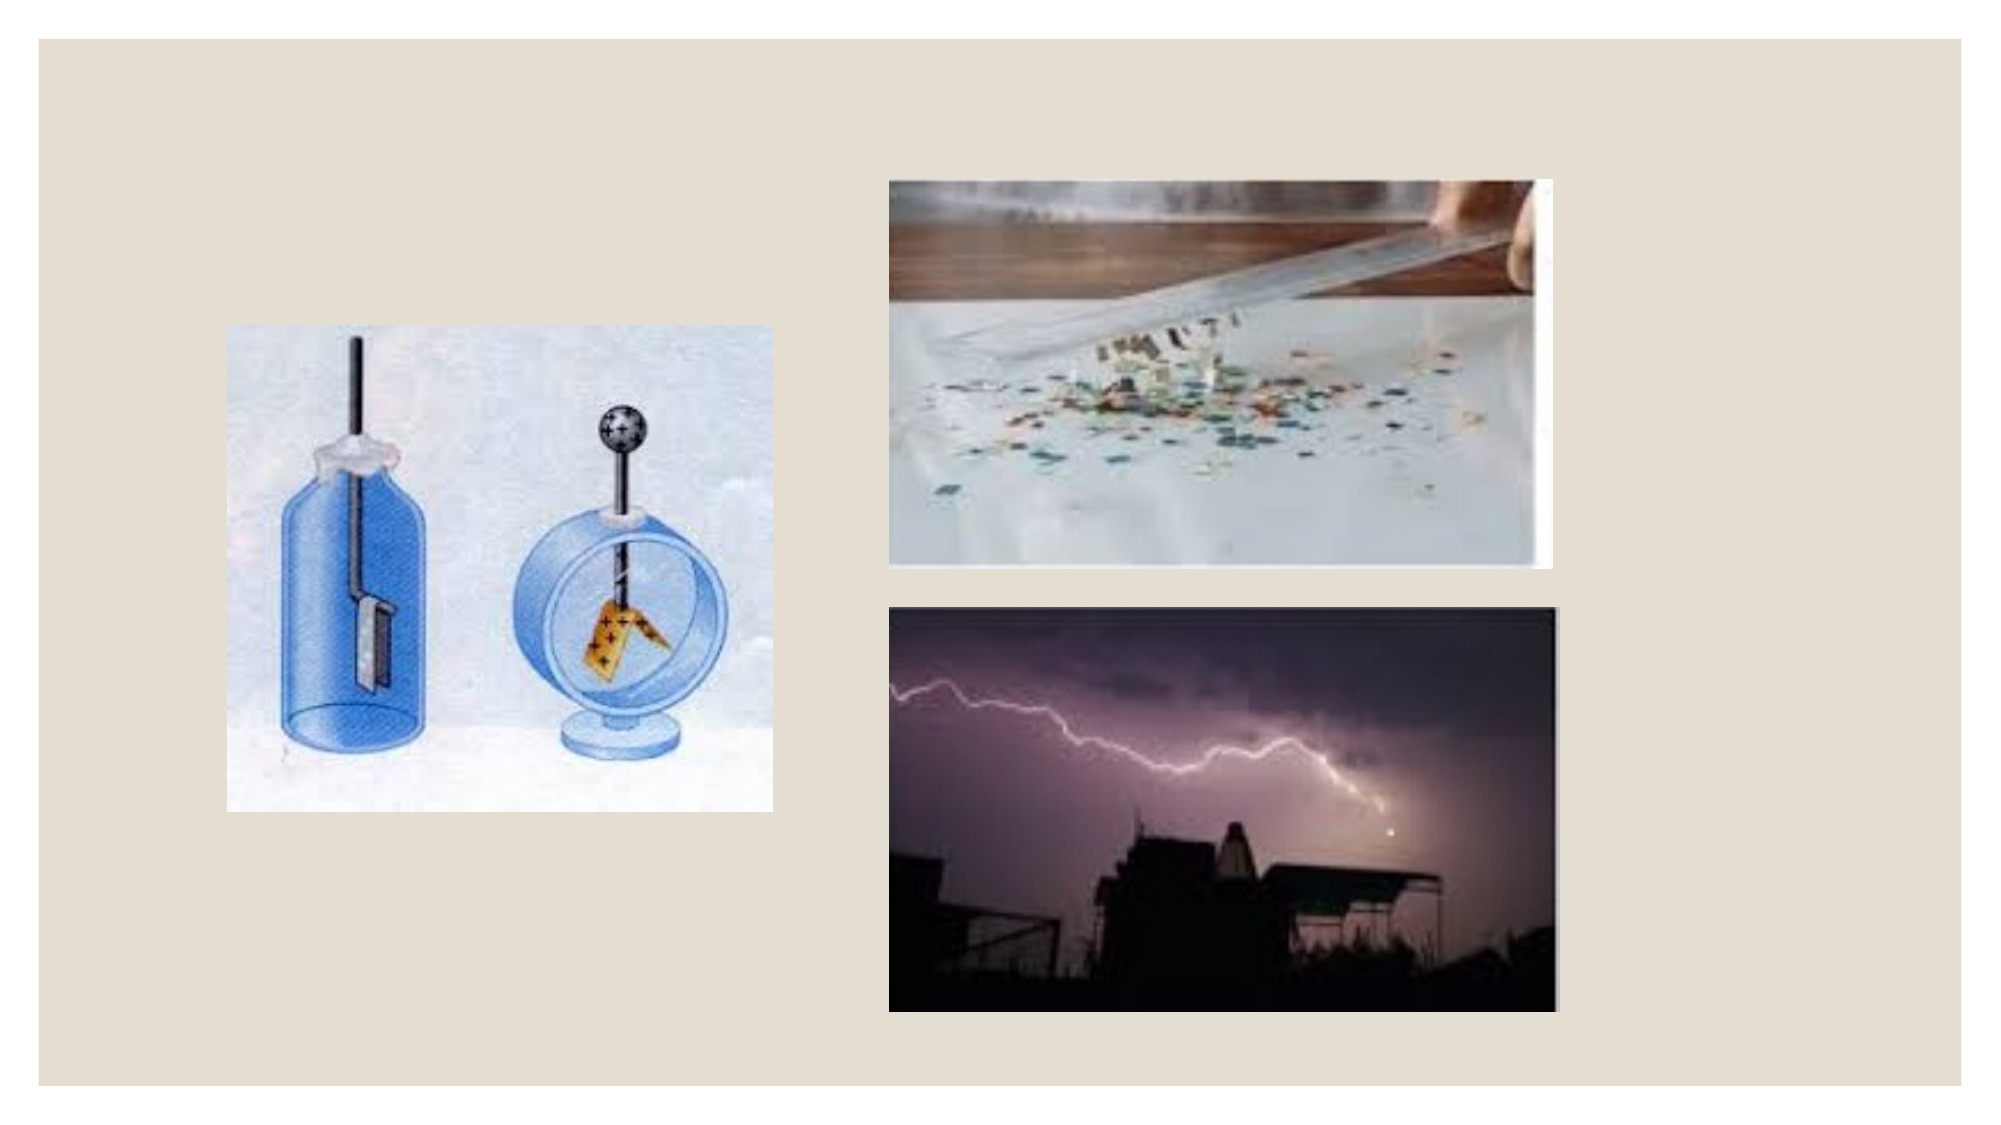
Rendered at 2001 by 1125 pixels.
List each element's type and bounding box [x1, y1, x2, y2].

picture [888, 607, 1560, 1012]
list [227, 325, 773, 812]
picture [888, 179, 1553, 569]
